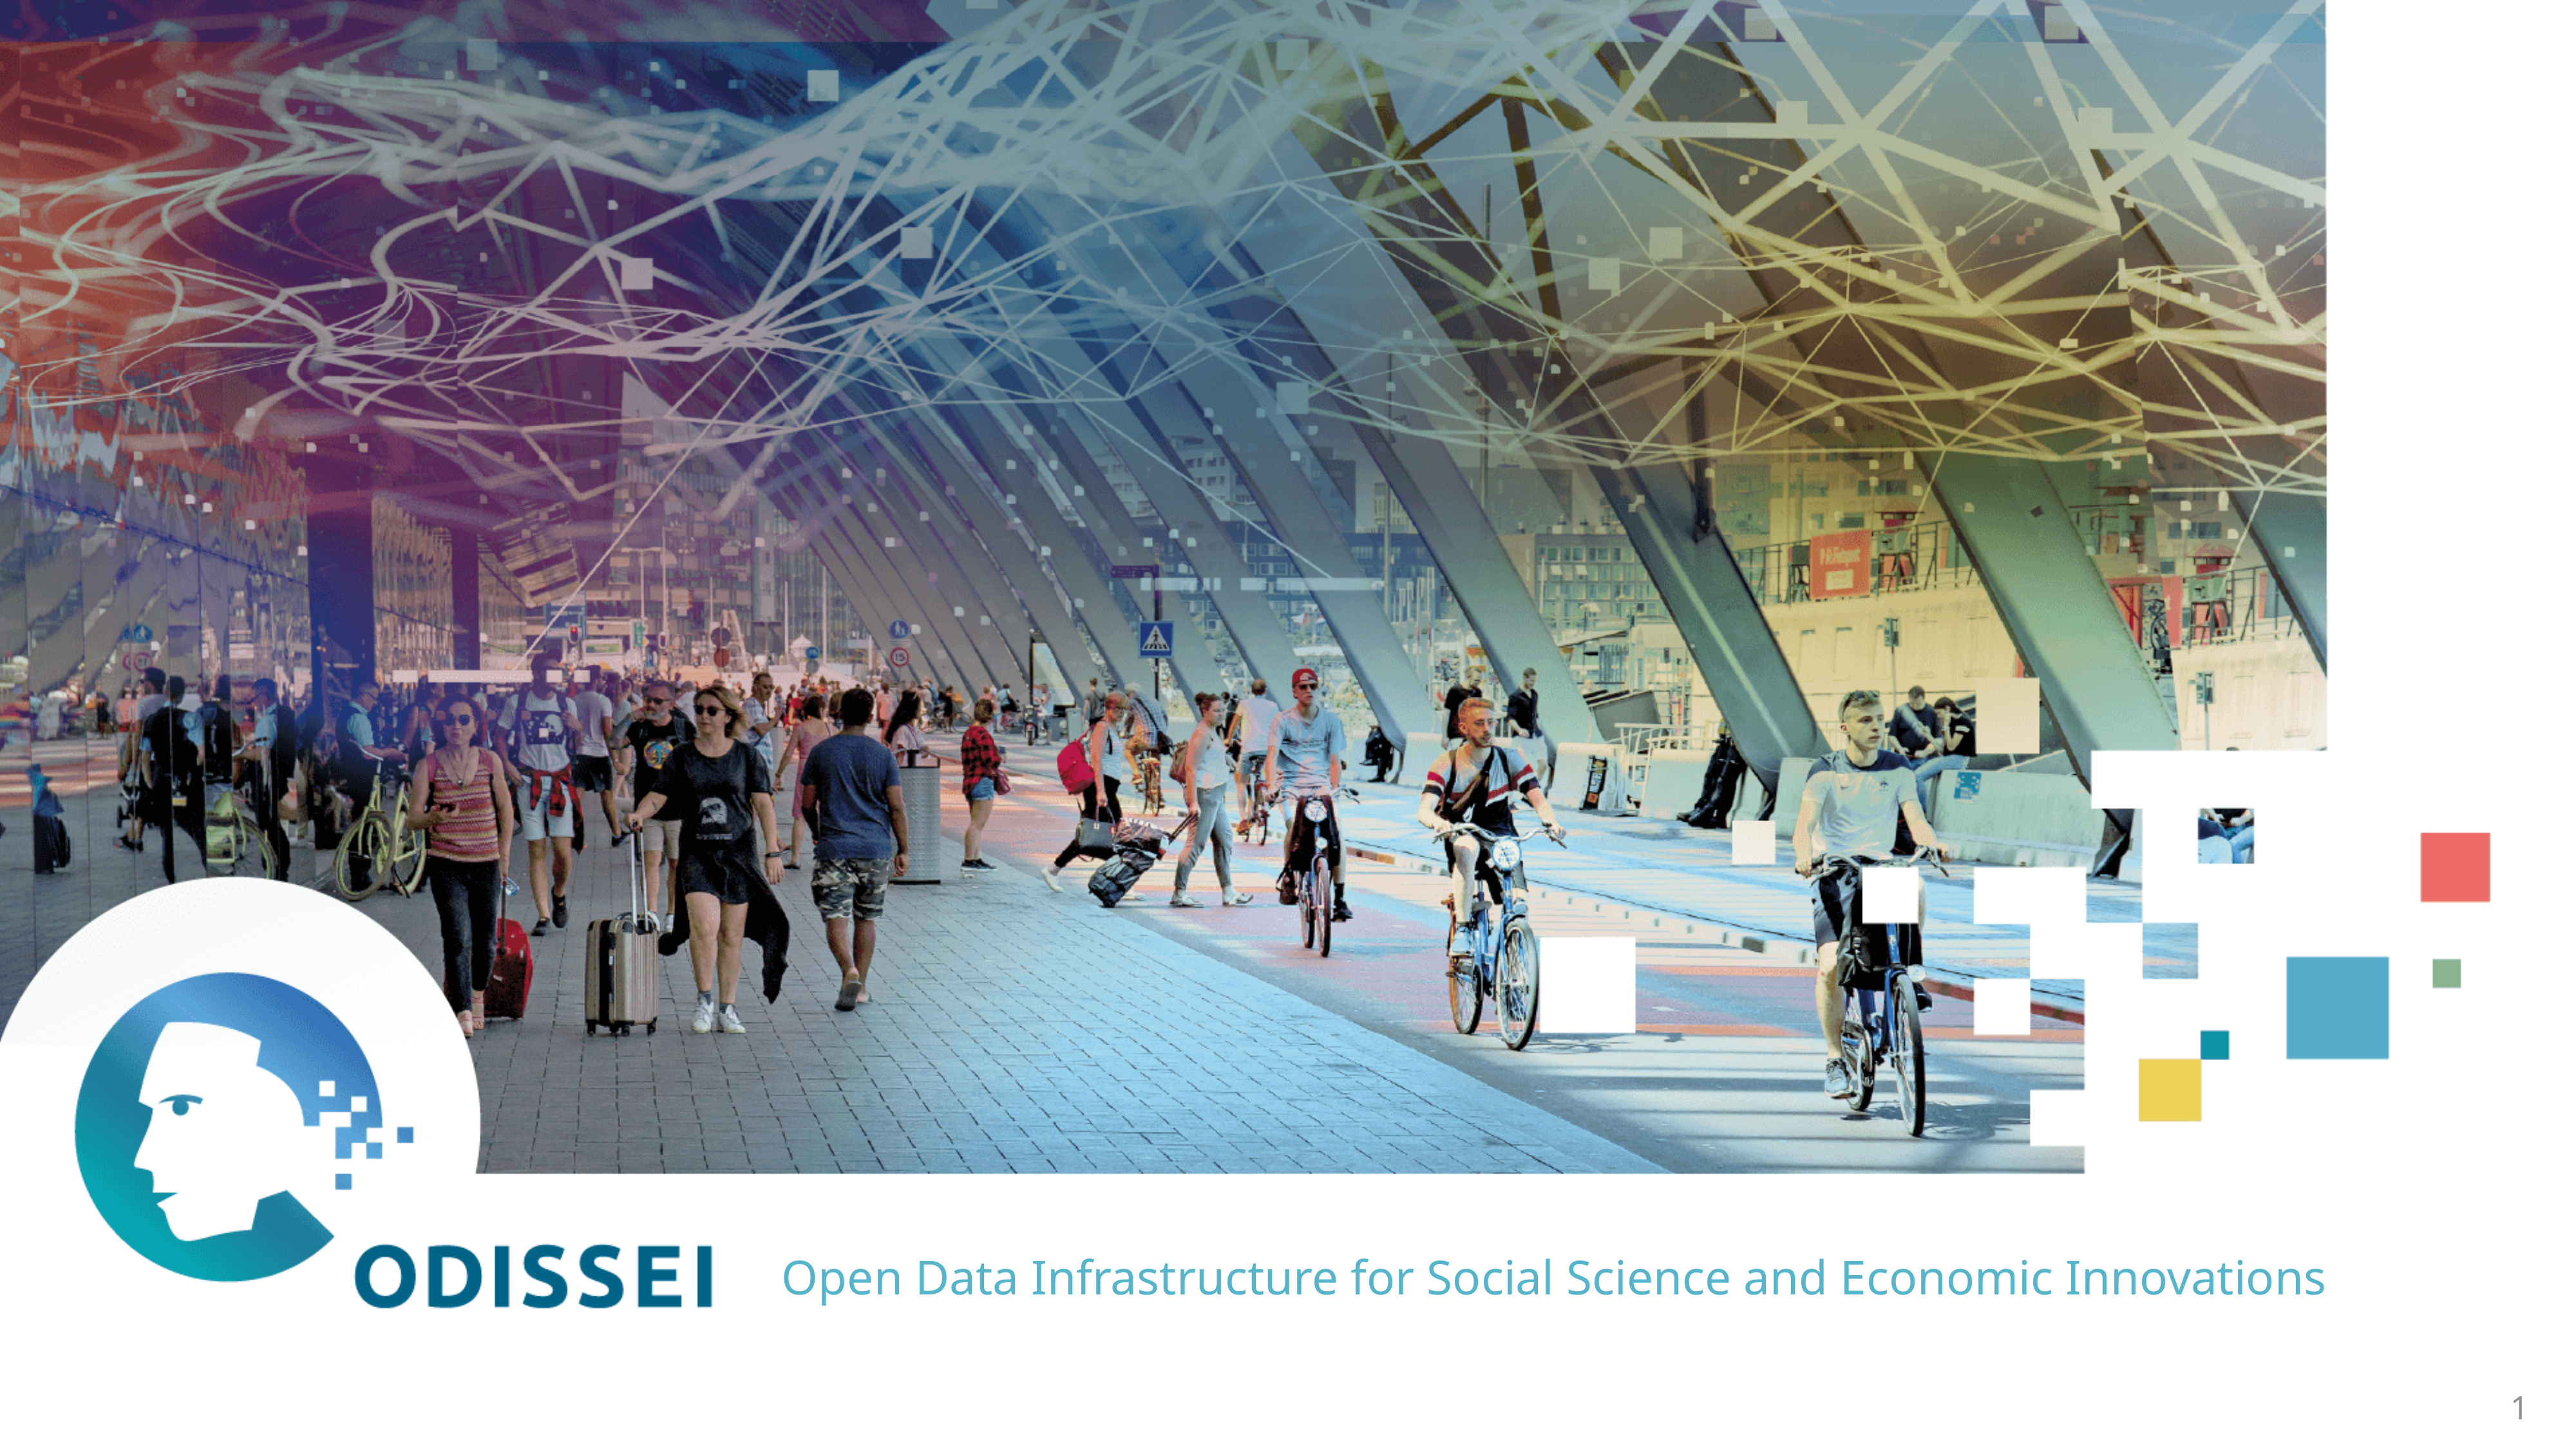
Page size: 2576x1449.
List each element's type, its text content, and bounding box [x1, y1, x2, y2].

slide_number 1 [2496, 1381, 2544, 1430]
picture [0, 0, 2576, 1449]
